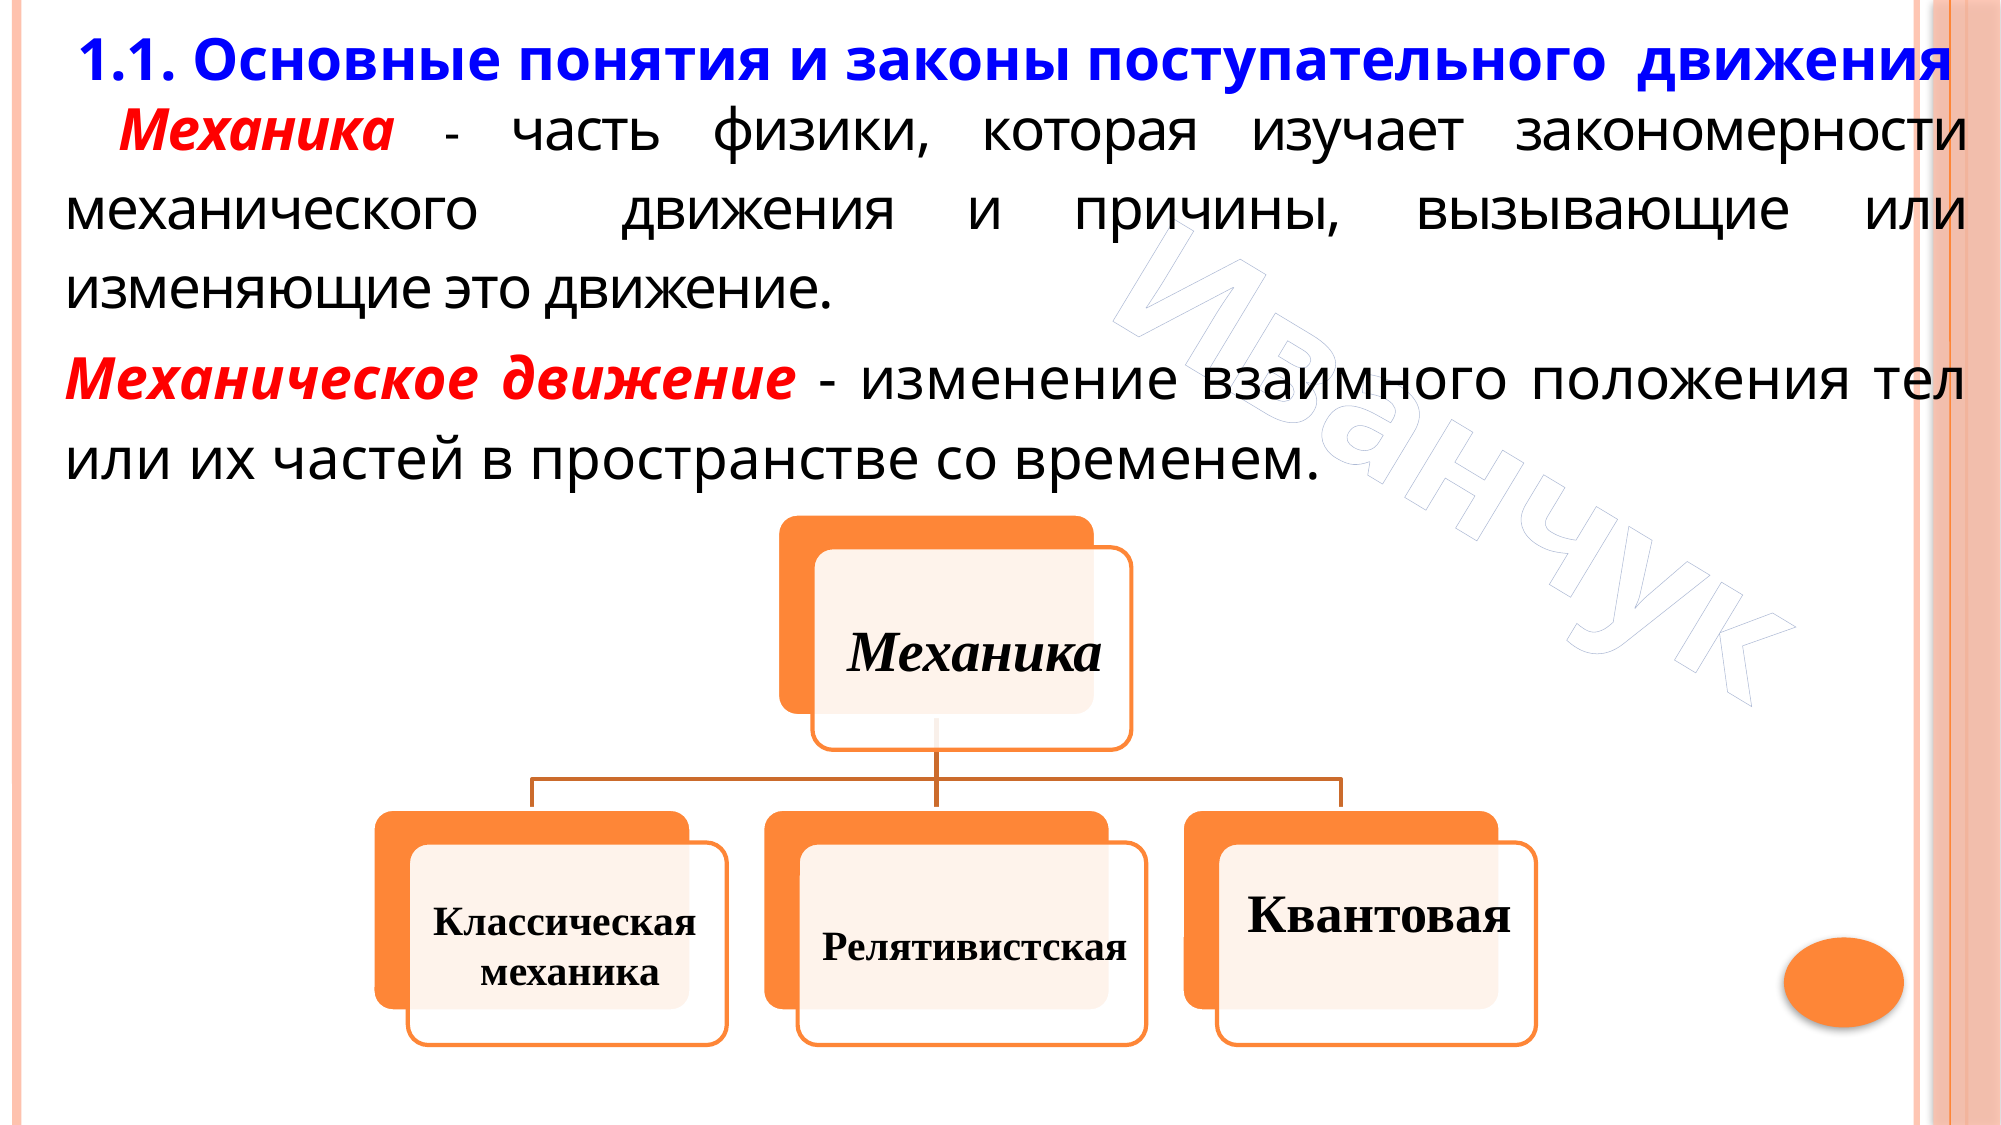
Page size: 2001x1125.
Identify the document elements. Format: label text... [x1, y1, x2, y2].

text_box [218, 512, 1691, 1046]
text_box Иванчук [1696, 629, 2000, 907]
text_box 1.1. Основные понятия и законы поступательного движения [49, 0, 1983, 138]
table_header Механика - часть физики, которая изучает закономерности механического движения и причины, вызывающие или изменяющие это движение. Механическое движение - изменение взаимного положения тел или их частей в пространстве со временем. [49, 138, 1983, 629]
